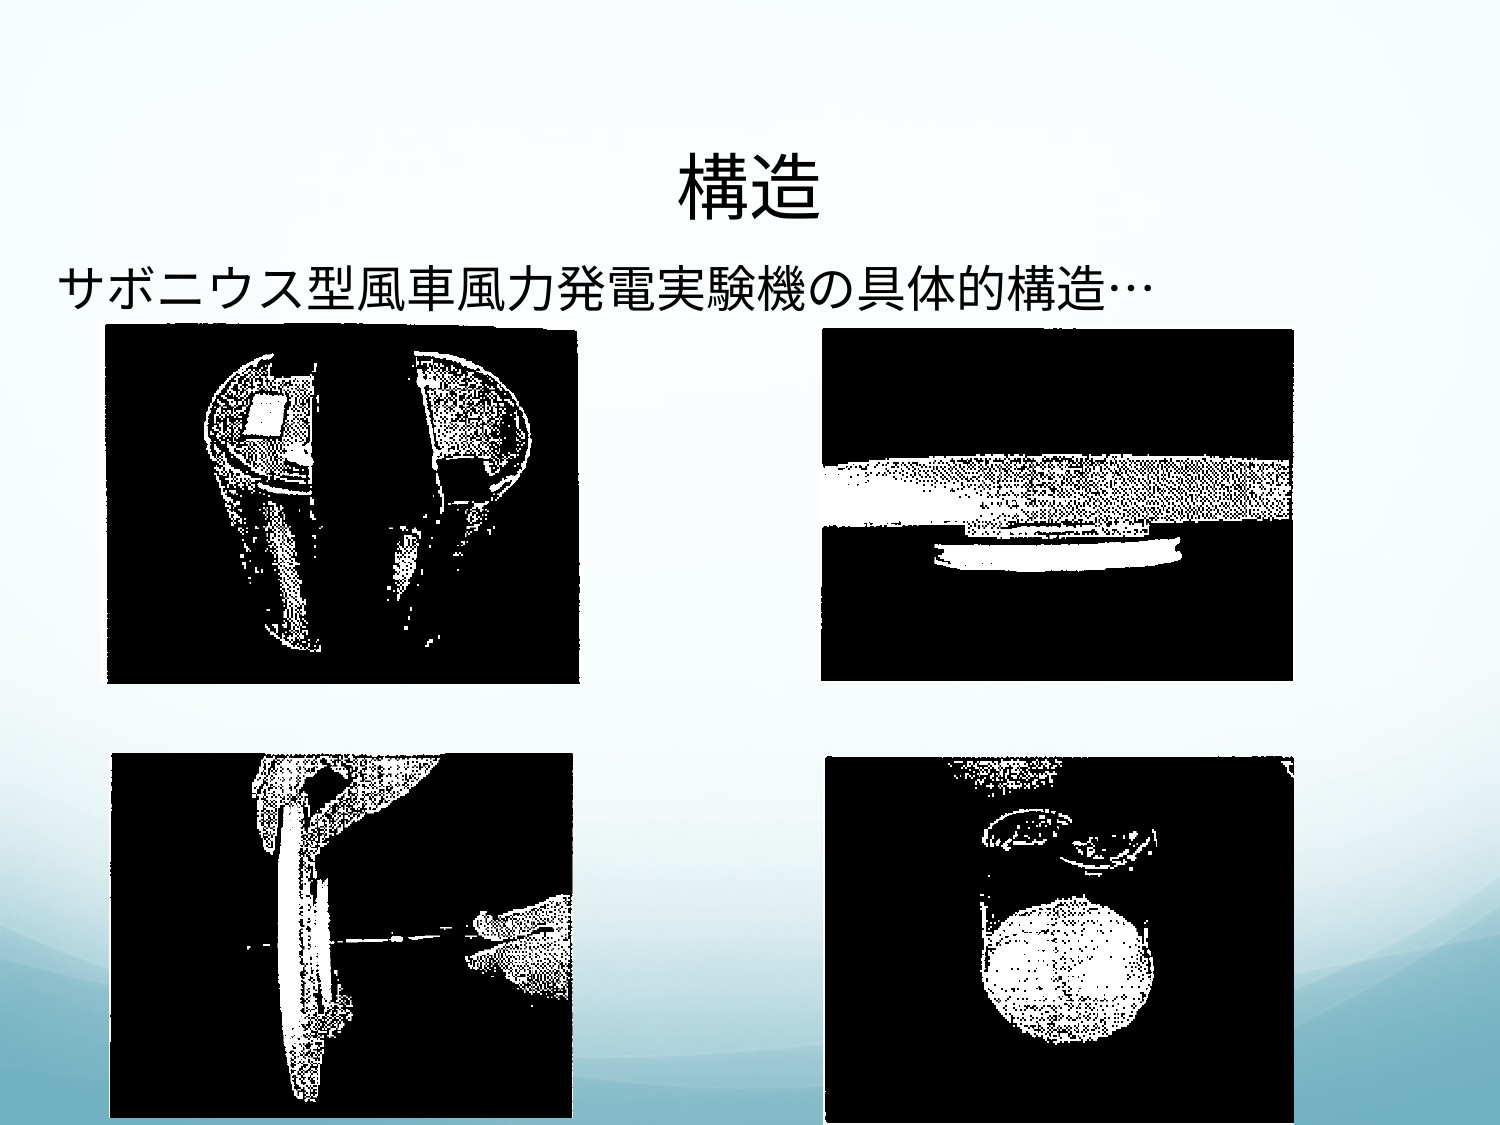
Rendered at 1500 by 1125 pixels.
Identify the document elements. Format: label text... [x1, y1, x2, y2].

title 構造 [90, 17, 1410, 237]
picture [823, 755, 1294, 1125]
picture [108, 752, 574, 1119]
text_box サボニウス型風車風力発電実験機の具体的構造… [41, 250, 1436, 326]
picture [99, 320, 584, 684]
picture [820, 325, 1295, 682]
